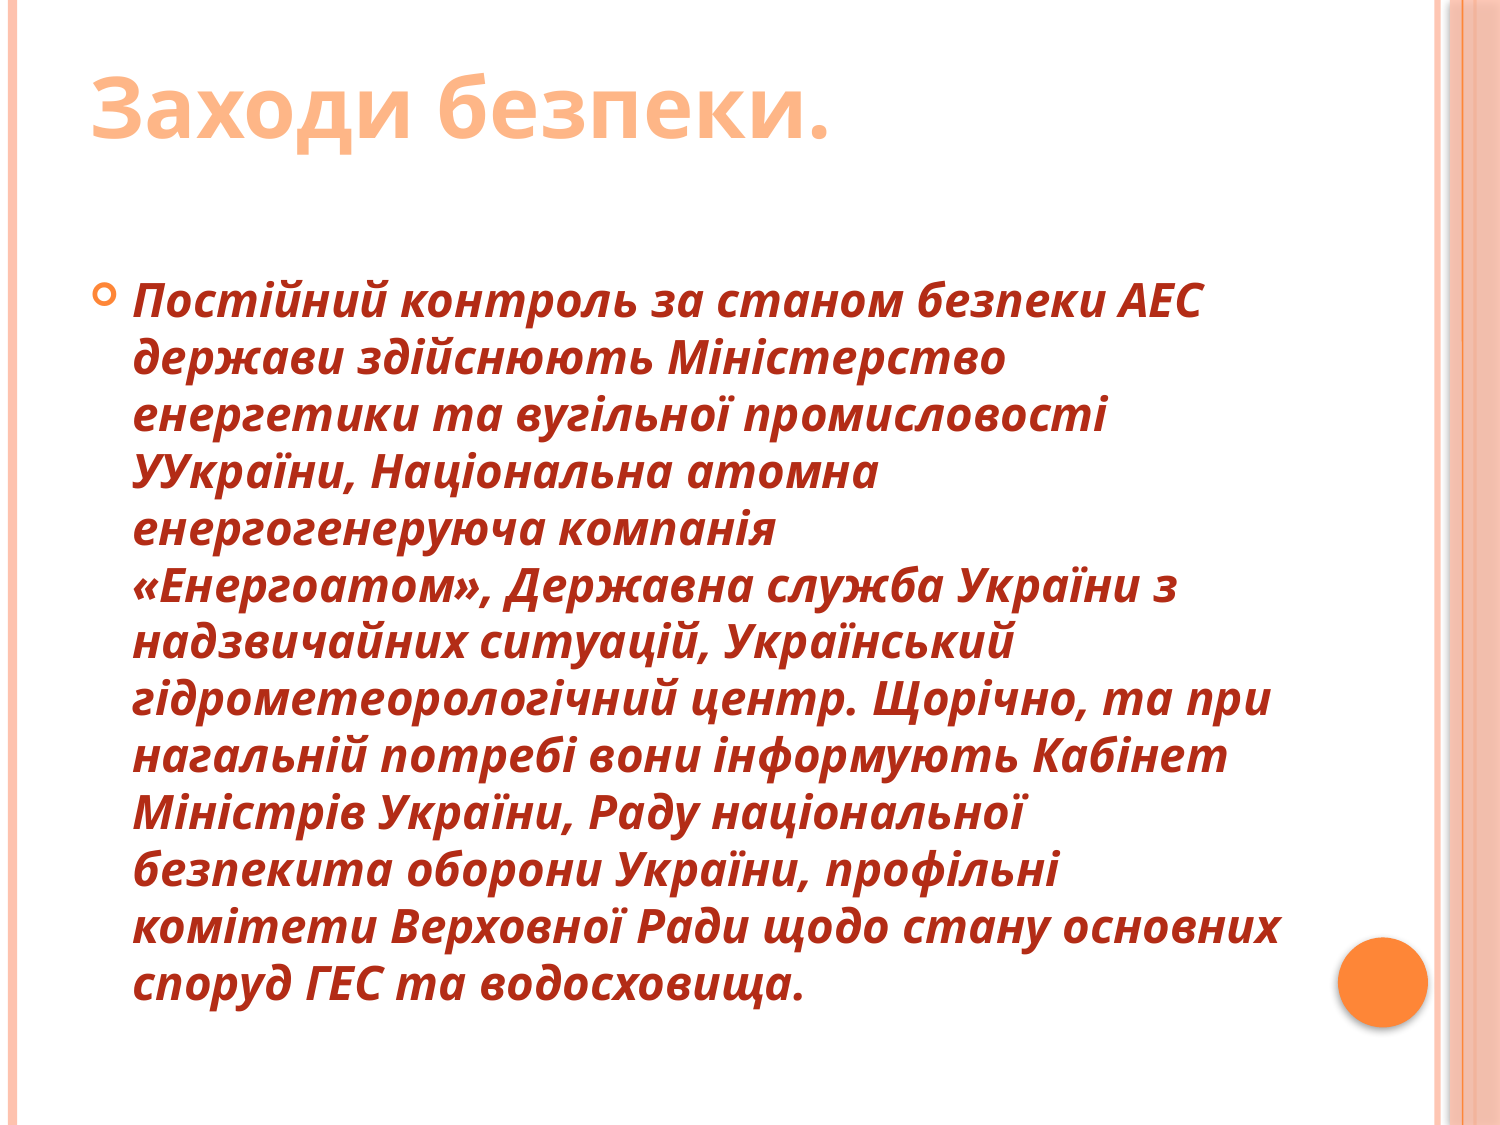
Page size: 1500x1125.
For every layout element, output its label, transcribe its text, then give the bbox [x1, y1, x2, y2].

list Постійний контроль за станом безпеки АЕС держави здійснюють Міністерство енергетики та вугільної промисловості УУкраїни, Національна атомна енергогенеруюча компанія «Енергоатом», Державна служба України з надзвичайних ситуацій, Український гідрометеорологічний центр. Щорічно, та при нагальній потребі вони інформують Кабінет Міністрів України, Раду національної безпекита оборони України, профільні комітети Верховної Ради щодо стану основних споруд ГЕС та водосховища. [75, 262, 1300, 1062]
title Заходи безпеки. [75, 45, 1300, 233]
